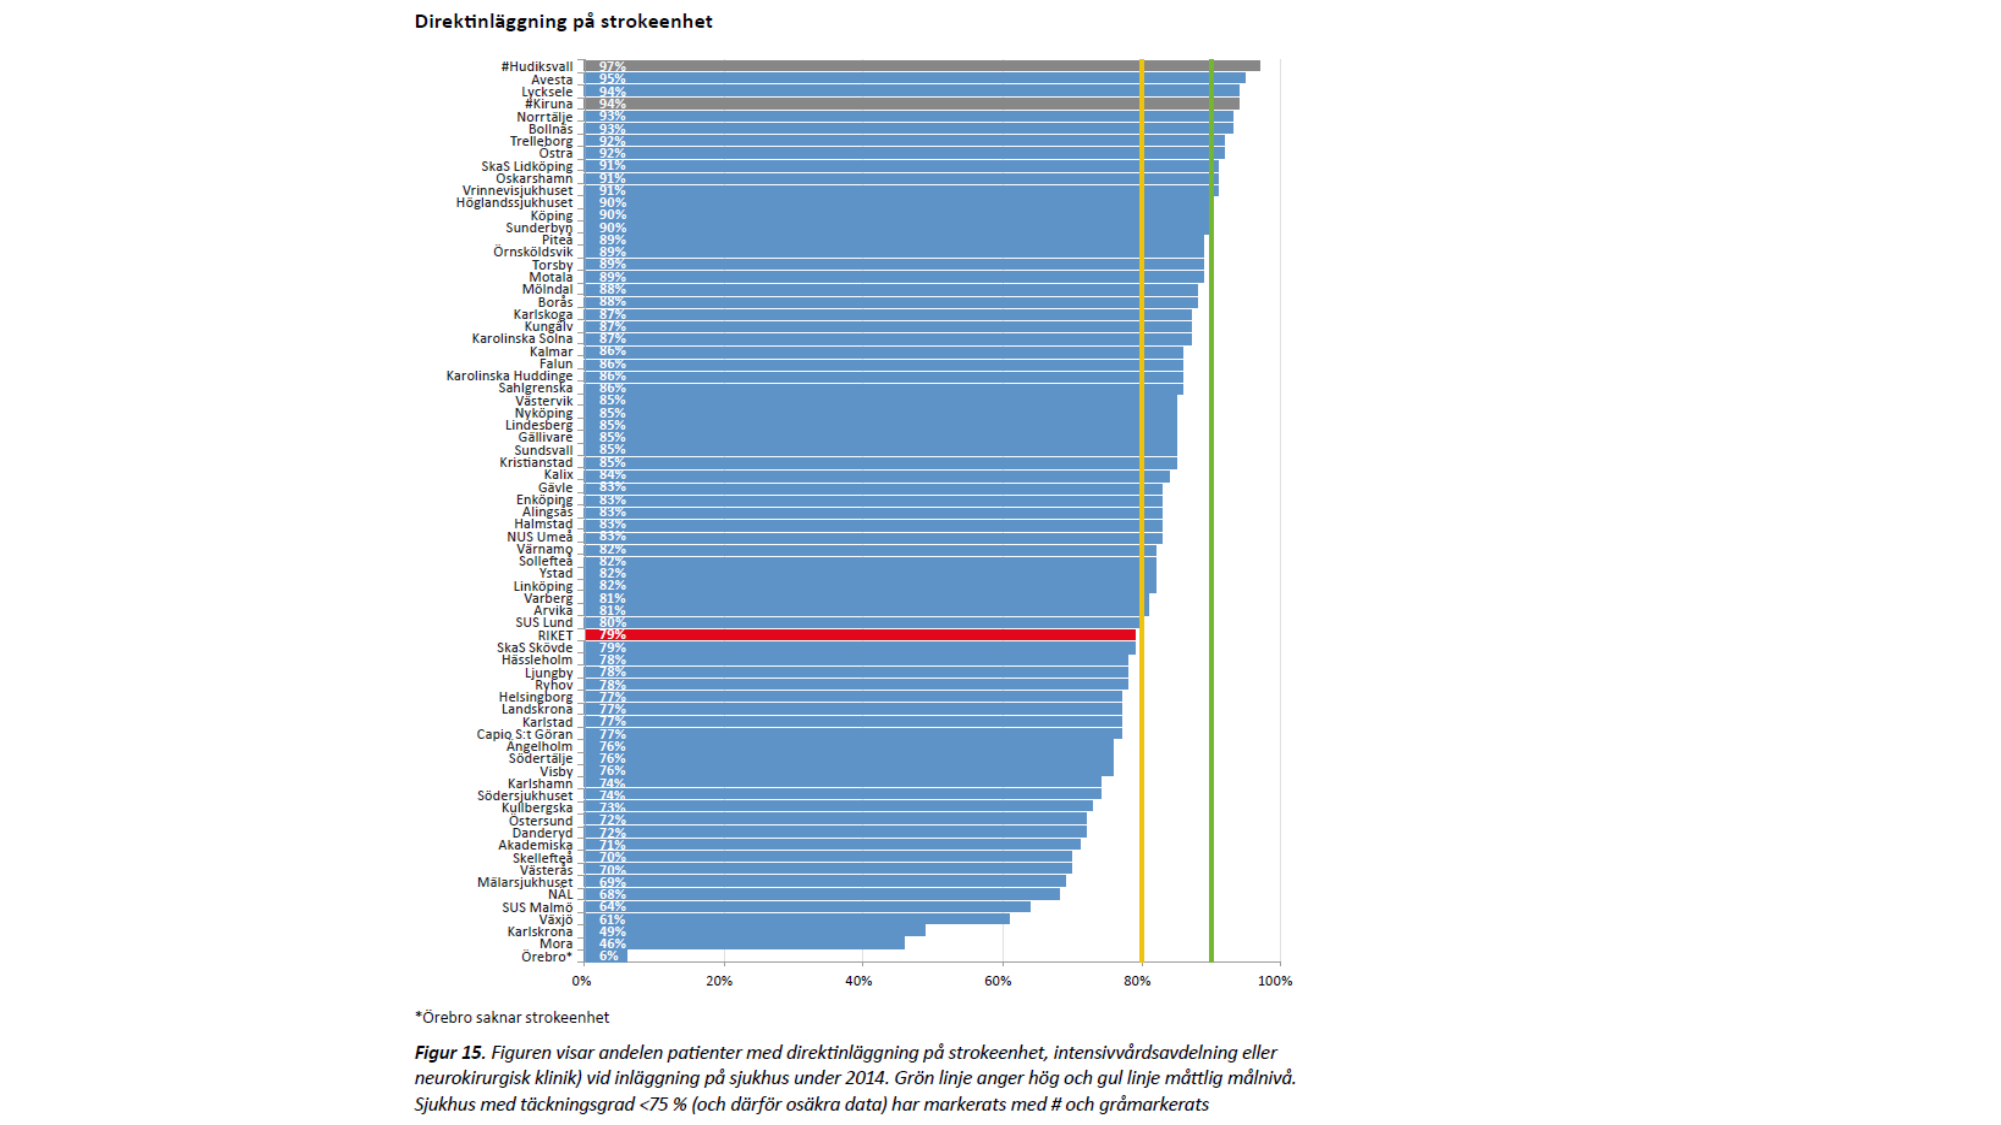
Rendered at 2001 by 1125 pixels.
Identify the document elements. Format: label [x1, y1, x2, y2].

picture [393, 0, 1312, 1123]
